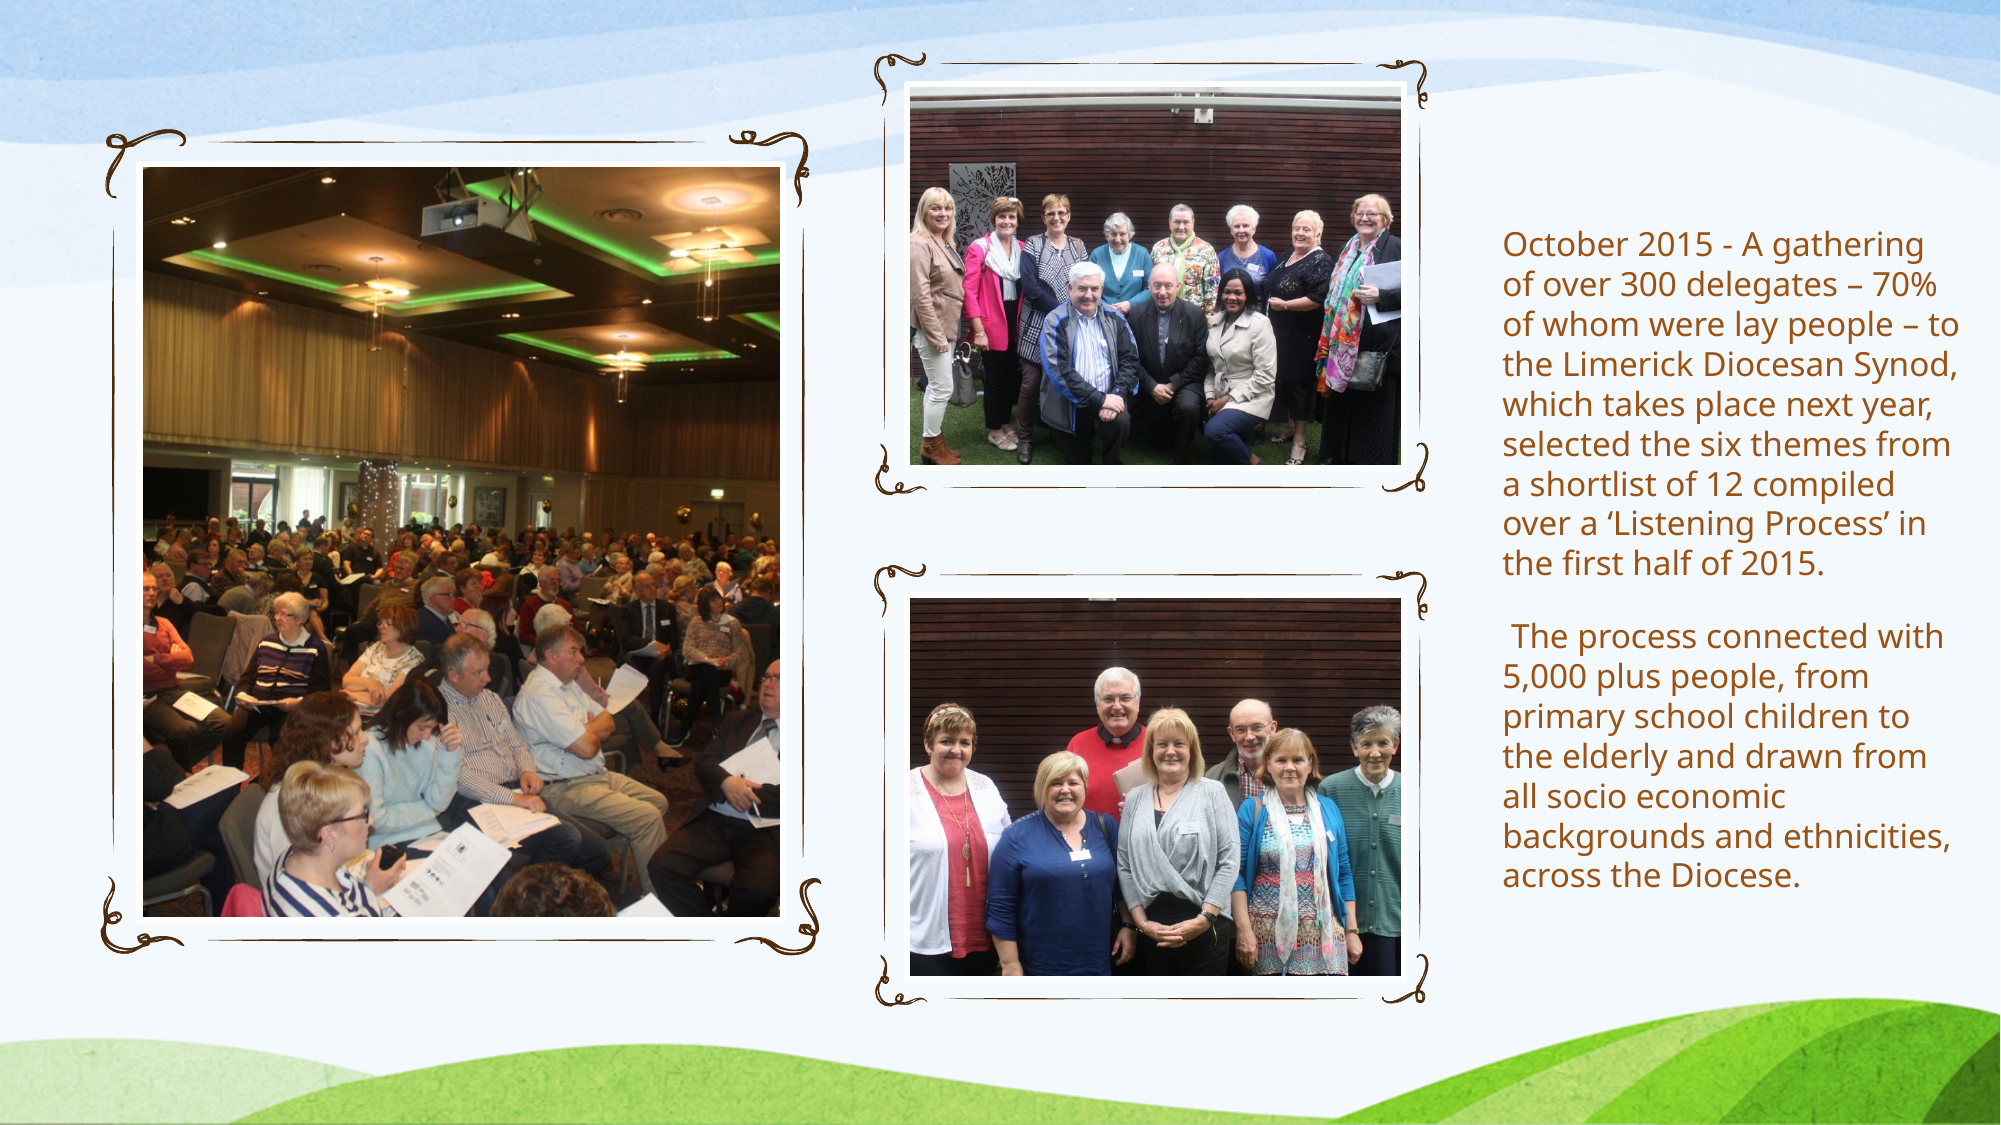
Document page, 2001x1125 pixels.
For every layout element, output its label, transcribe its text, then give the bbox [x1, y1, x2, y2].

list October 2015 - A gathering of over 300 delegates – 70% of whom were lay people – to the Limerick Diocesan Synod, which takes place next year, selected the six themes from a shortlist of 12 compiled over a ‘Listening Process’ in the first half of 2015. The process connected with 5,000 plus people, from primary school children to the elderly and drawn from all socio economic backgrounds and ethnicities, across the Diocese. [1487, 167, 1980, 951]
picture [0, 0, 2001, 1125]
